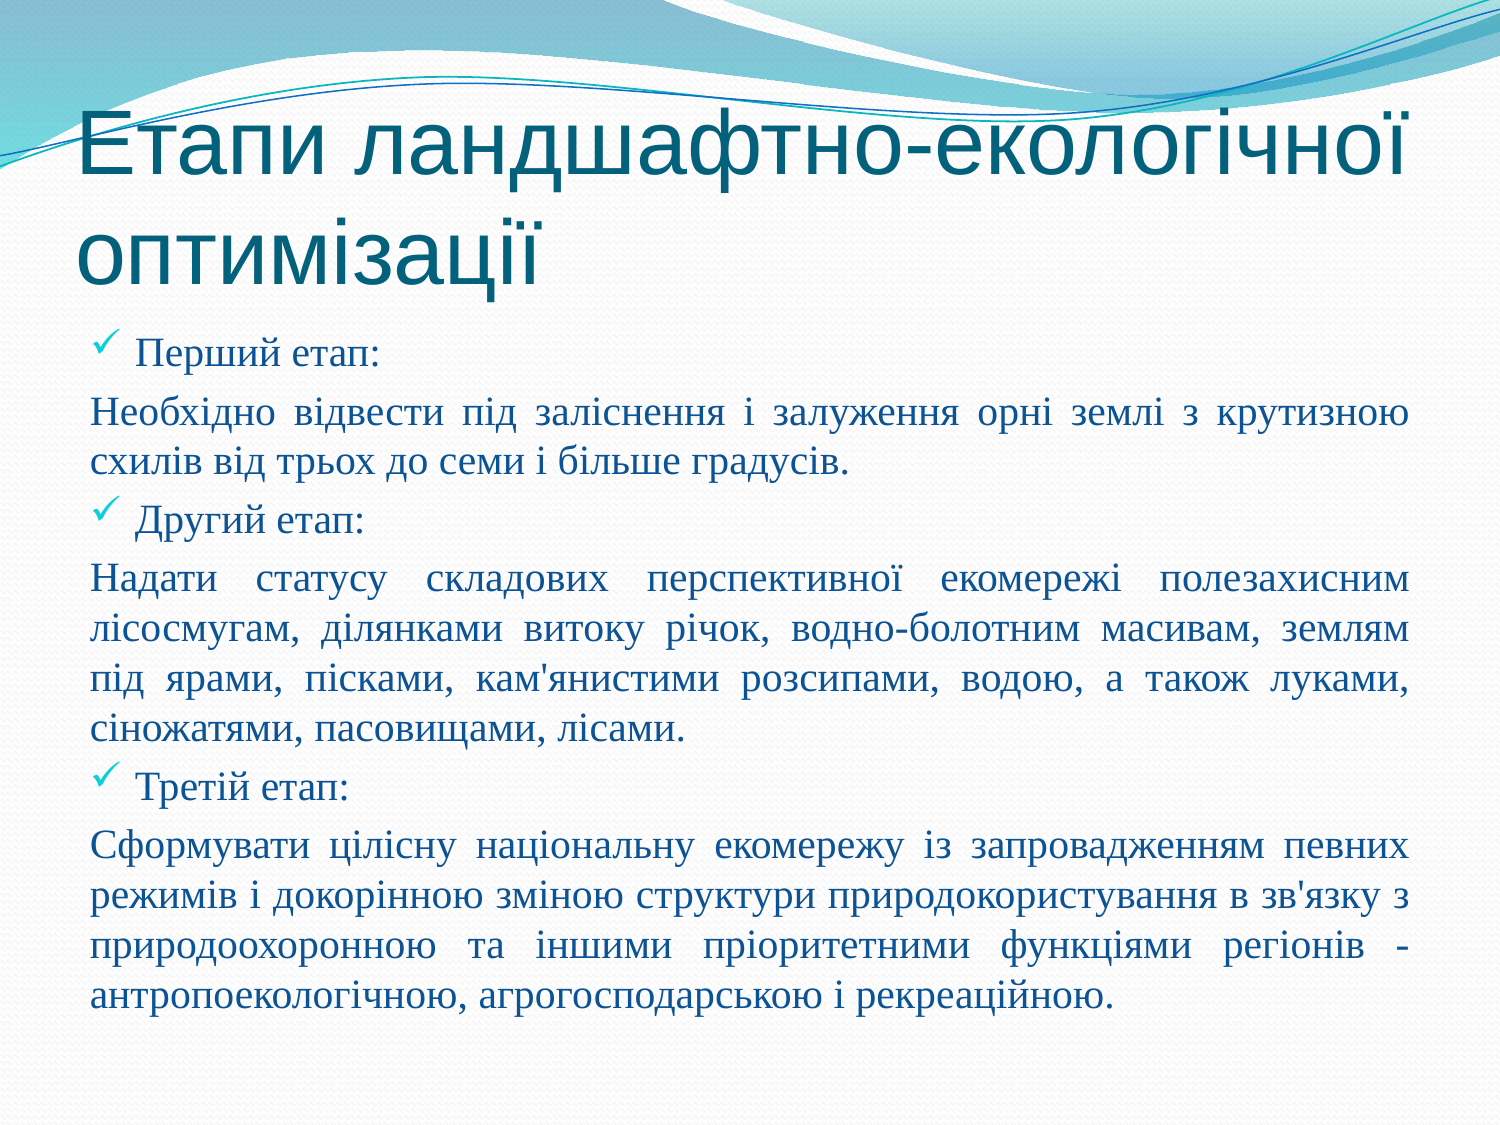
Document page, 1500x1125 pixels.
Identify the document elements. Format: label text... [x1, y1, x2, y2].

list Перший етап: Необ­хідно відвести під заліснення і залуження орні землі з крутизною схилів від трьох до семи і більше градусів. Другий етап: Надати статусу складових перспективної екомережі полезахисним лісосмугам, ділянками витоку річок, водно-болотним масивам, землям під ярами, пісками, кам'янистими розсипами, водою, а також луками, сіножатями, пасовищами, лісами. Третій етап: Сформувати цілісну національну екомережу із запровадженням певних режимів і докорінною зміною структури природокористування в зв'язку з природоохоронною та іншими пріоритетними функціями регіонів - антропоекологічною, агрогосподарською і рекреаційною. [75, 317, 1425, 1038]
title Етапи ландшафтно-екологічної оптимізації [75, 115, 1425, 303]
